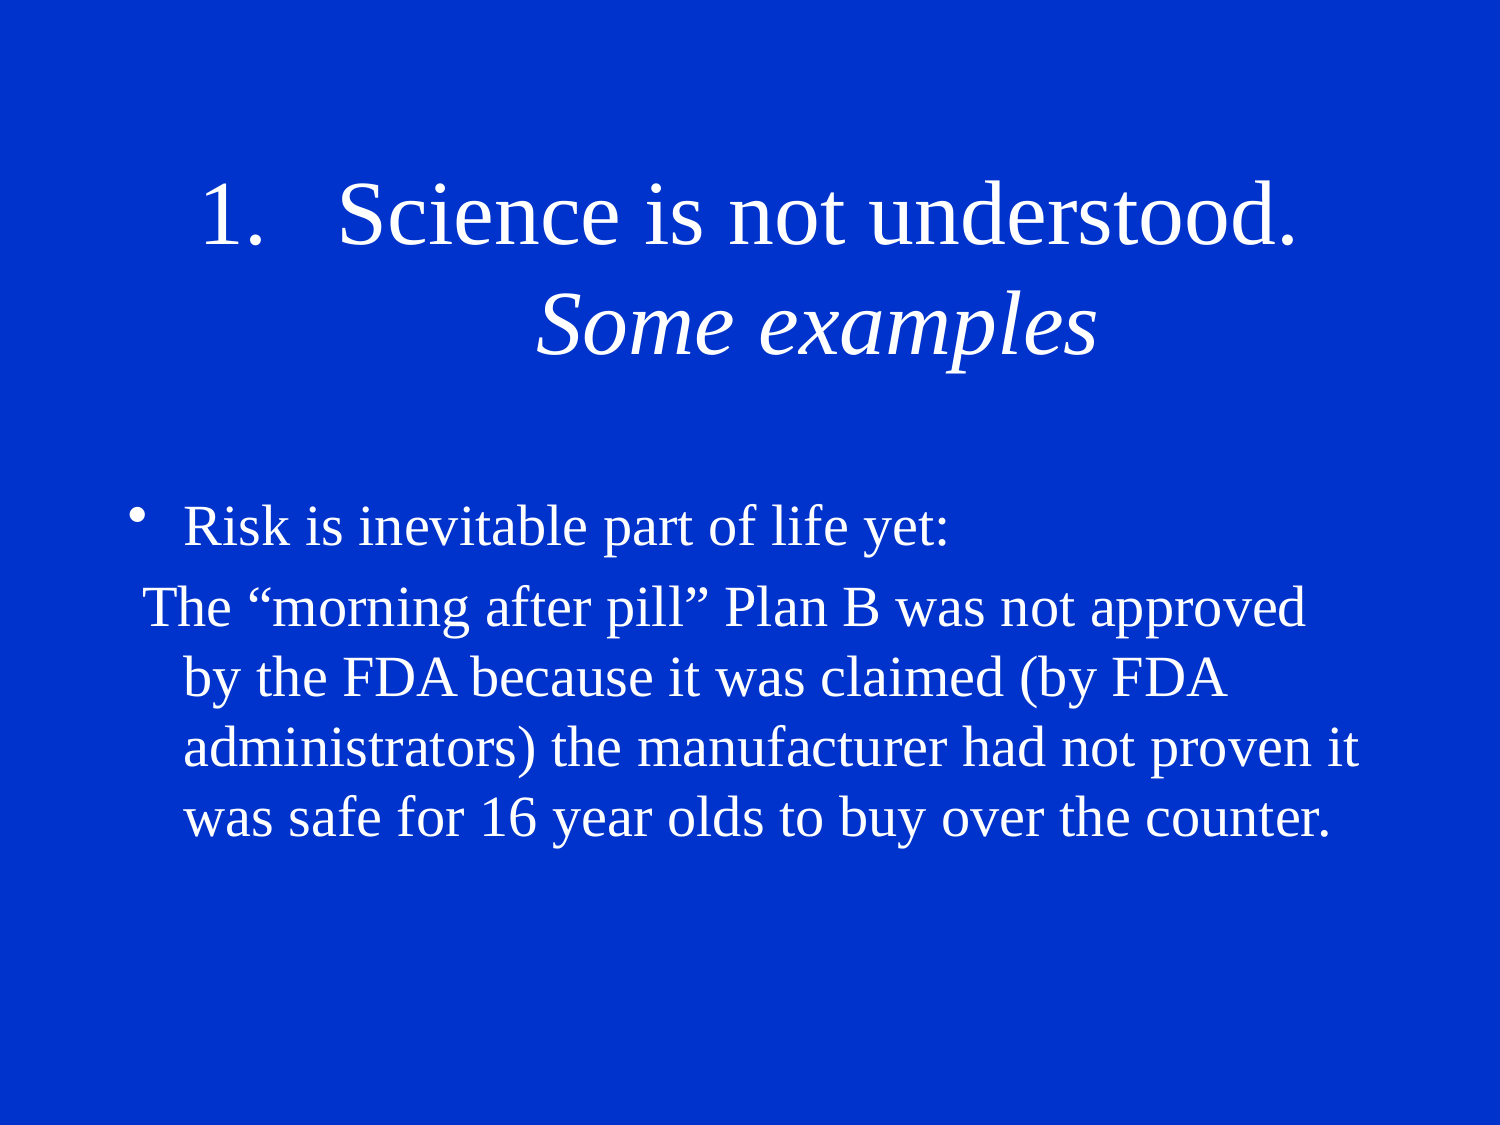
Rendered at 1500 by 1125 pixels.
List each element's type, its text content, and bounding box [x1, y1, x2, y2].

title Science is not understood. Some examples [112, 99, 1388, 387]
list Risk is inevitable part of life yet: The “morning after pill” Plan B was not approved by the FDA because it was claimed (by FDA administrators) the manufacturer had not proven it was safe for 16 year olds to buy over the counter. [112, 387, 1388, 1000]
